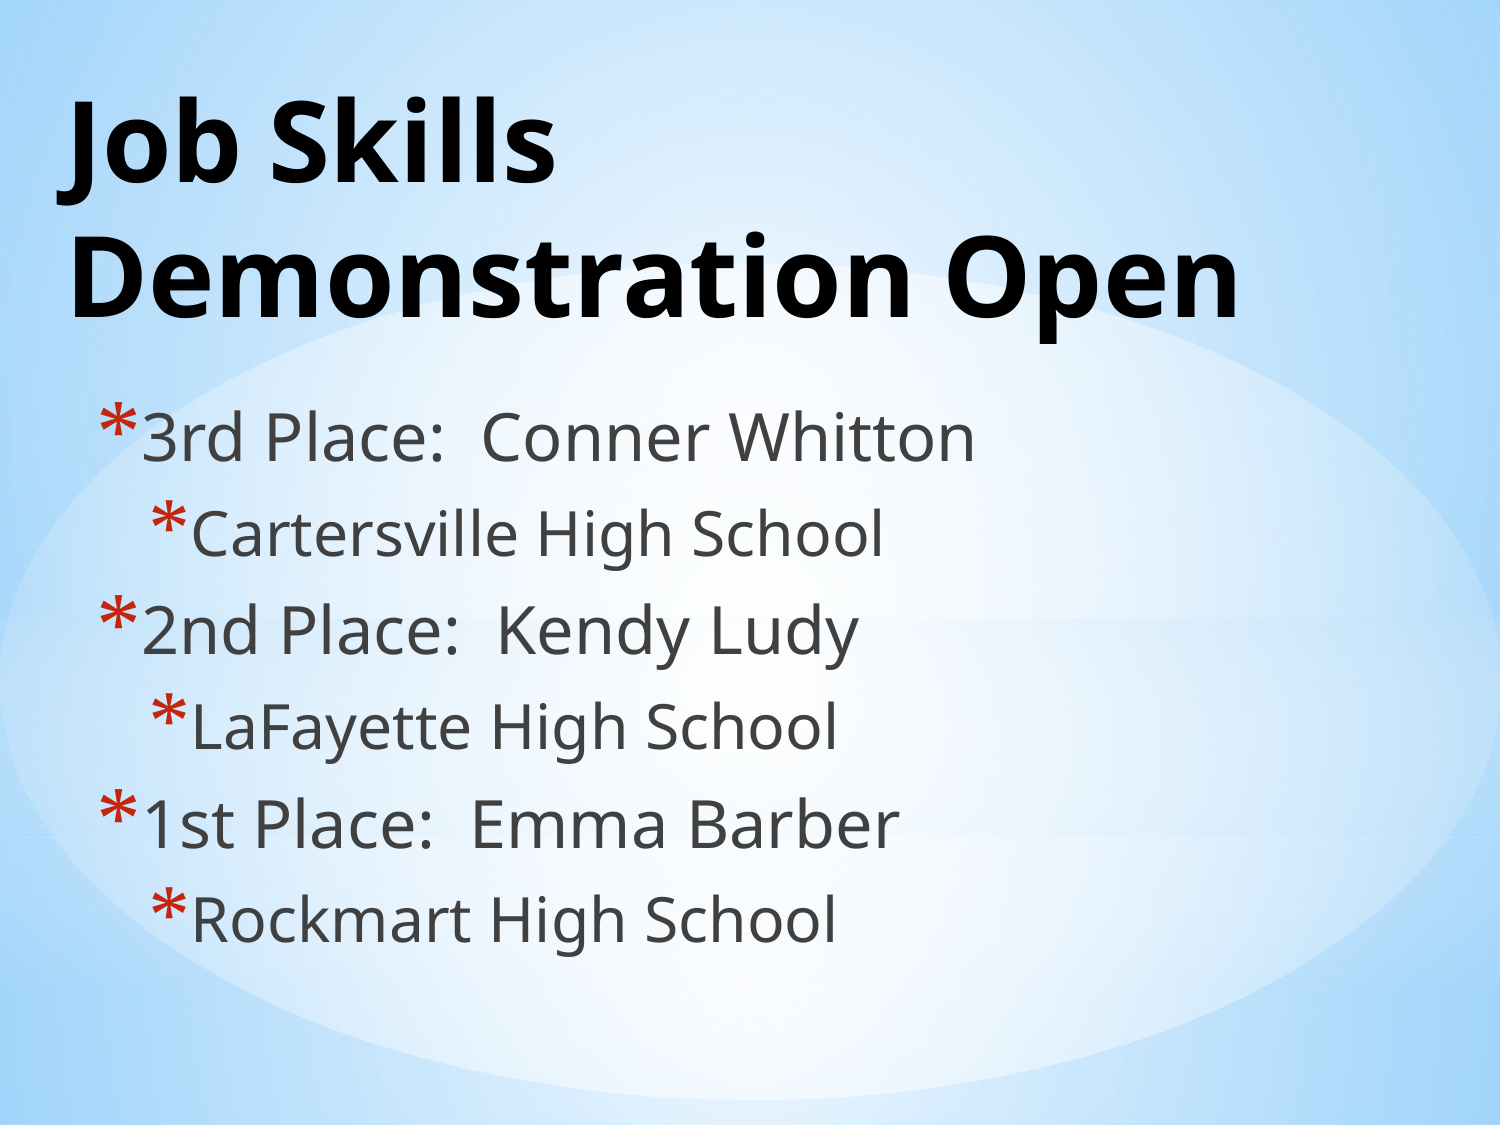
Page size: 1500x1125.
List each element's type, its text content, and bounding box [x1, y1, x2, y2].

list 3rd Place: Conner Whitton Cartersville High School 2nd Place: Kendy Ludy LaFayette High School 1st Place: Emma Barber Rockmart High School [74, 387, 1126, 976]
title Job Skills Demonstration Open [50, 62, 1300, 250]
